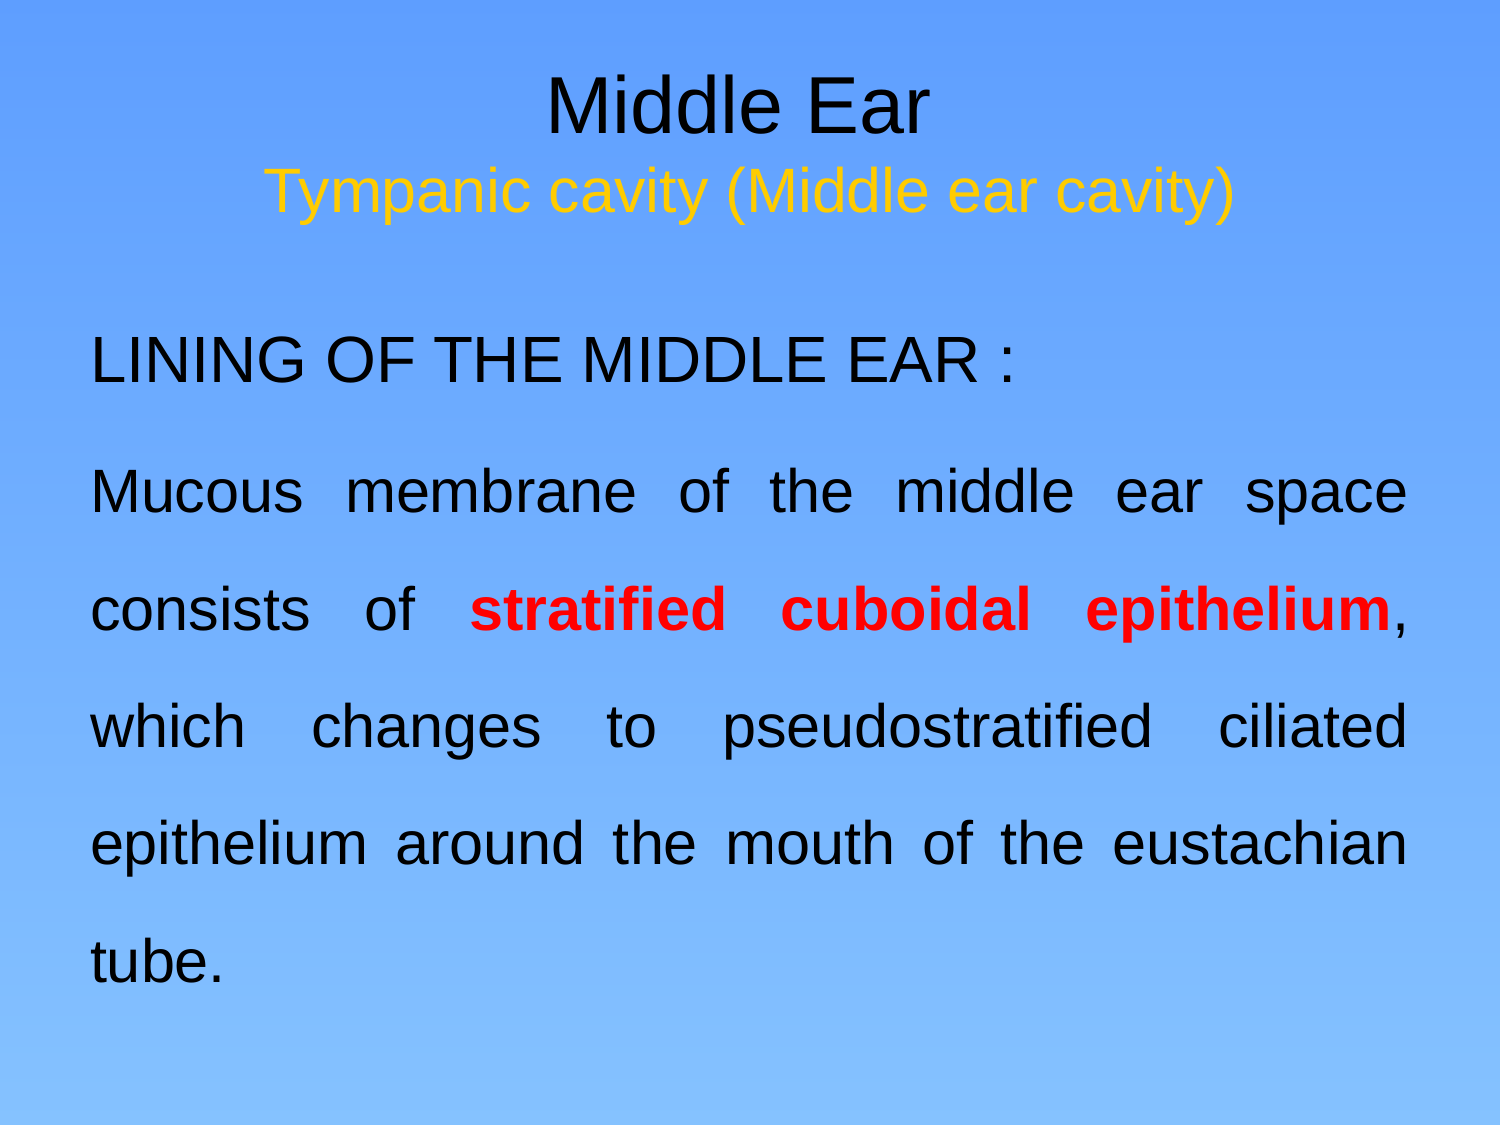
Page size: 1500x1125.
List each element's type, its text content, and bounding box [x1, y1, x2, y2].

list LINING OF THE MIDDLE EAR : Mucous membrane of the middle ear space consists of stratified cuboidal epithelium, which changes to pseudostratified ciliated epithelium around the mouth of the eustachian tube. [75, 262, 1425, 1005]
title Middle Ear Tympanic cavity (Middle ear cavity) [75, 45, 1425, 233]
